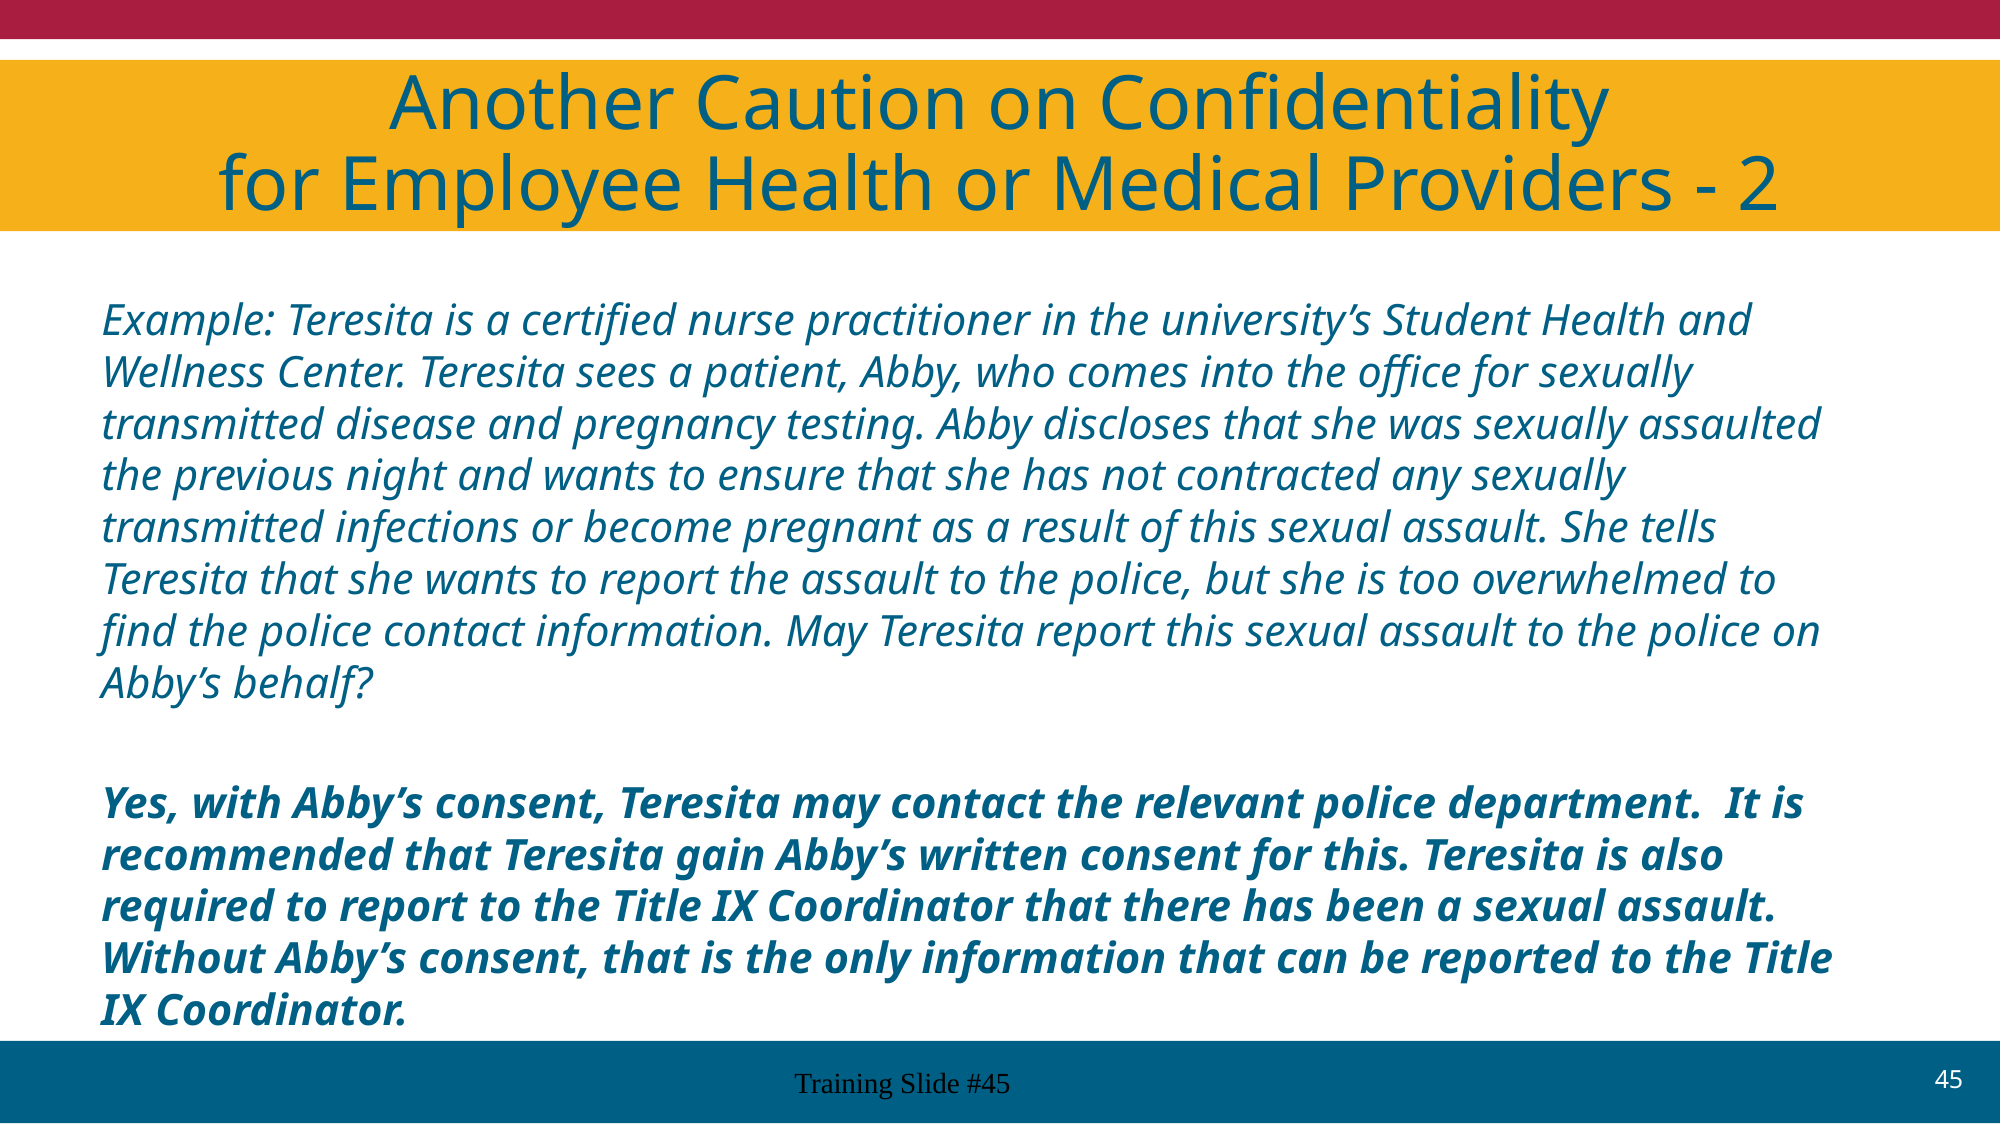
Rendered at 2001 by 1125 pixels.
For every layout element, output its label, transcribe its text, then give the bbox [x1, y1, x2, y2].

title Another Caution on Confidentiality for Employee Health or Medical Providers - 2 [0, 59, 2000, 232]
footer Training Slide #45 [467, 1052, 1338, 1113]
slide_number 45 [1528, 1050, 1979, 1111]
list Example: Teresita is a certified nurse practitioner in the university’s Student Health and Wellness Center. Teresita sees a patient, Abby, who comes into the office for sexually transmitted disease and pregnancy testing. Abby discloses that she was sexually assaulted the previous night and wants to ensure that she has not contracted any sexually transmitted infections or become pregnant as a result of this sexual assault. She tells Teresita that she wants to report the assault to the police, but she is too overwhelmed to find the police contact information. May Teresita report this sexual assault to the police on Abby’s behalf? Yes, with Abby’s consent, Teresita may contact the relevant police department. It is recommended that Teresita gain Abby’s written consent for this. Teresita is also required to report to the Title IX Coordinator that there has been a sexual assault. Without Abby’s consent, that is the only information that can be reported to the Title IX Coordinator. [86, 284, 1858, 1051]
